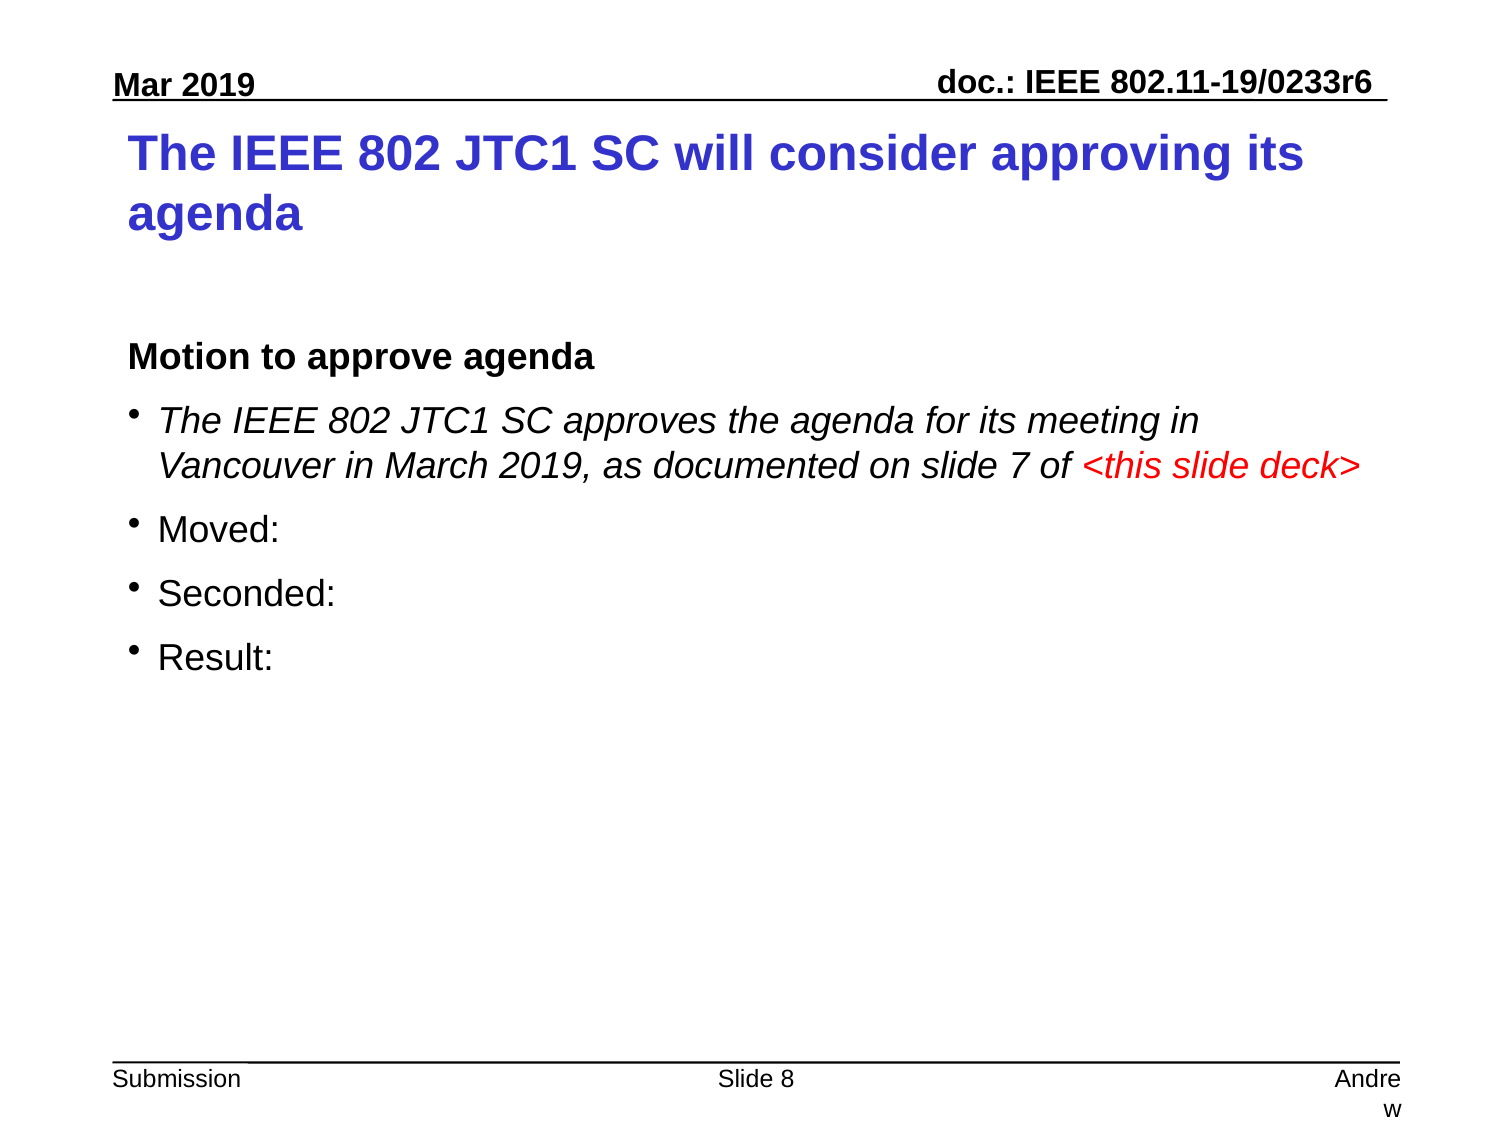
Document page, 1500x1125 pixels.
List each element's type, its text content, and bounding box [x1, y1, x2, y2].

list Motion to approve agenda The IEEE 802 JTC1 SC approves the agenda for its meeting in Vancouver in March 2019, as documented on slide 7 of <this slide deck> Moved: Seconded: Result: [112, 324, 1388, 1000]
title The IEEE 802 JTC1 SC will consider approving its agenda [112, 112, 1388, 288]
slide_number Slide 8 [709, 1061, 803, 1093]
footer Andrew Myles, Cisco [1320, 1061, 1402, 1093]
